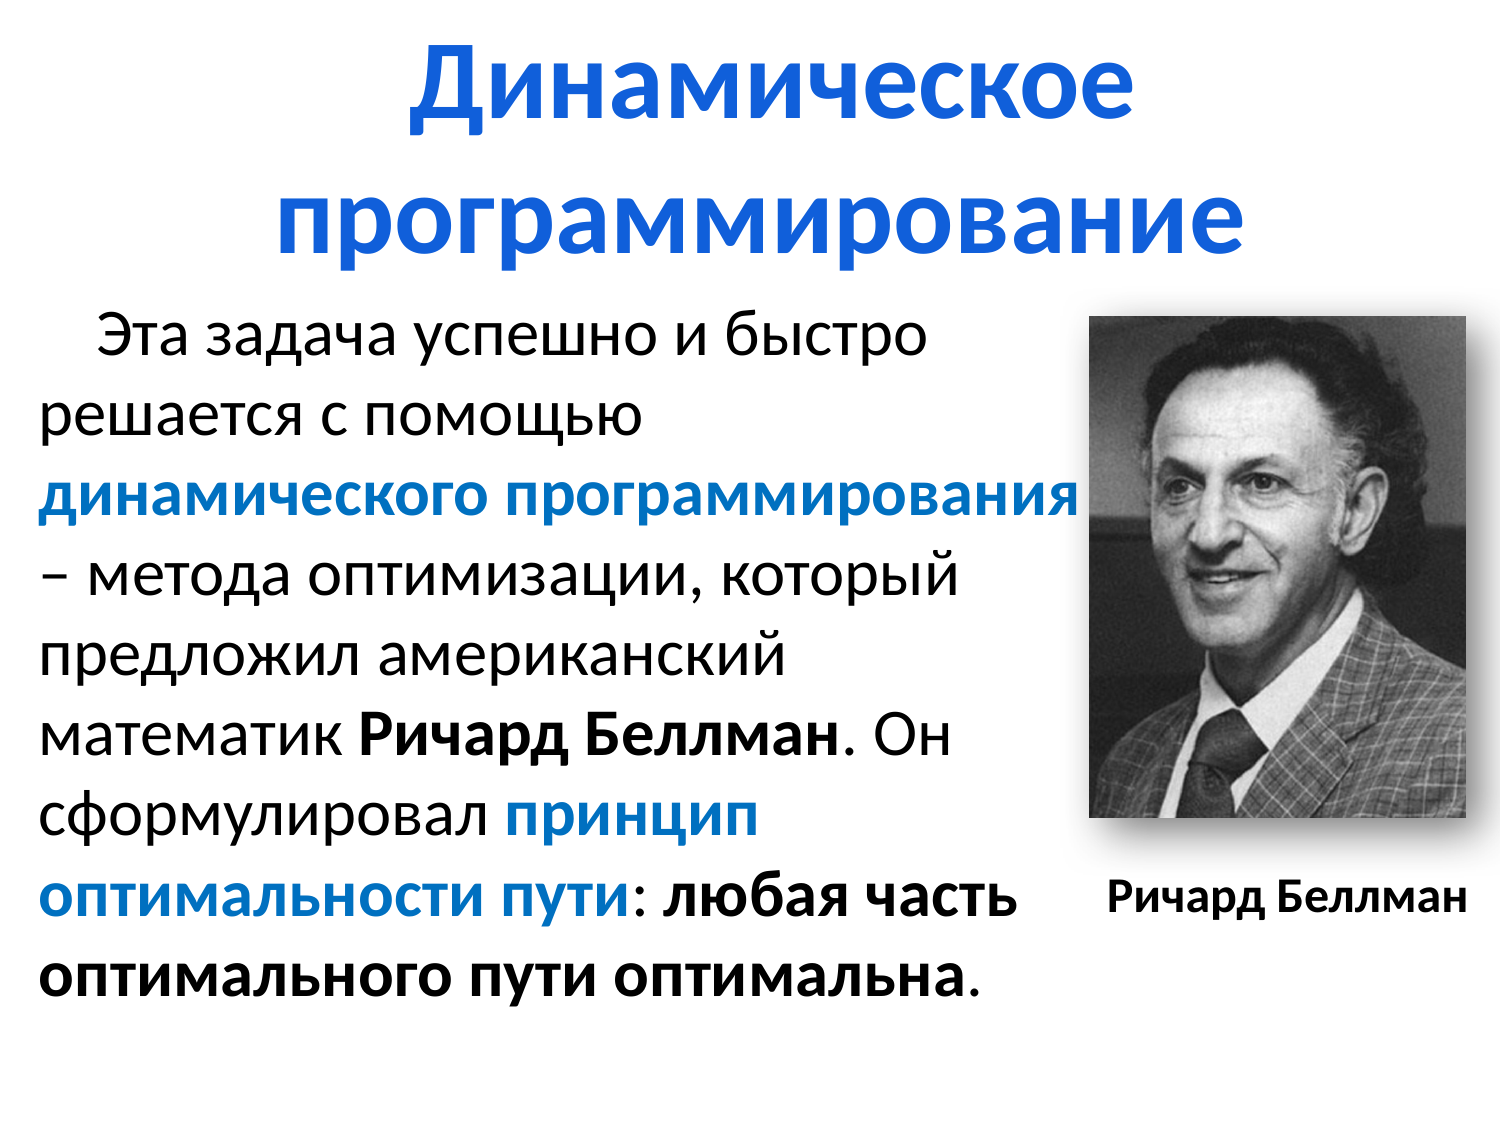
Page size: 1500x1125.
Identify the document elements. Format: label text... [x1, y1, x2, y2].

text_box Ричард Беллман [1092, 855, 1484, 931]
picture [1089, 316, 1466, 818]
list Эта задача успешно и быстро решается с помощью динамического программирования – метода оптимизации, который предложил американский математик Ричард Беллман. Он сформулировал принцип оптимальности пути: любая часть оптимального пути оптимальна. [23, 281, 1114, 1079]
title Динамическое программирование [46, 25, 1500, 258]
